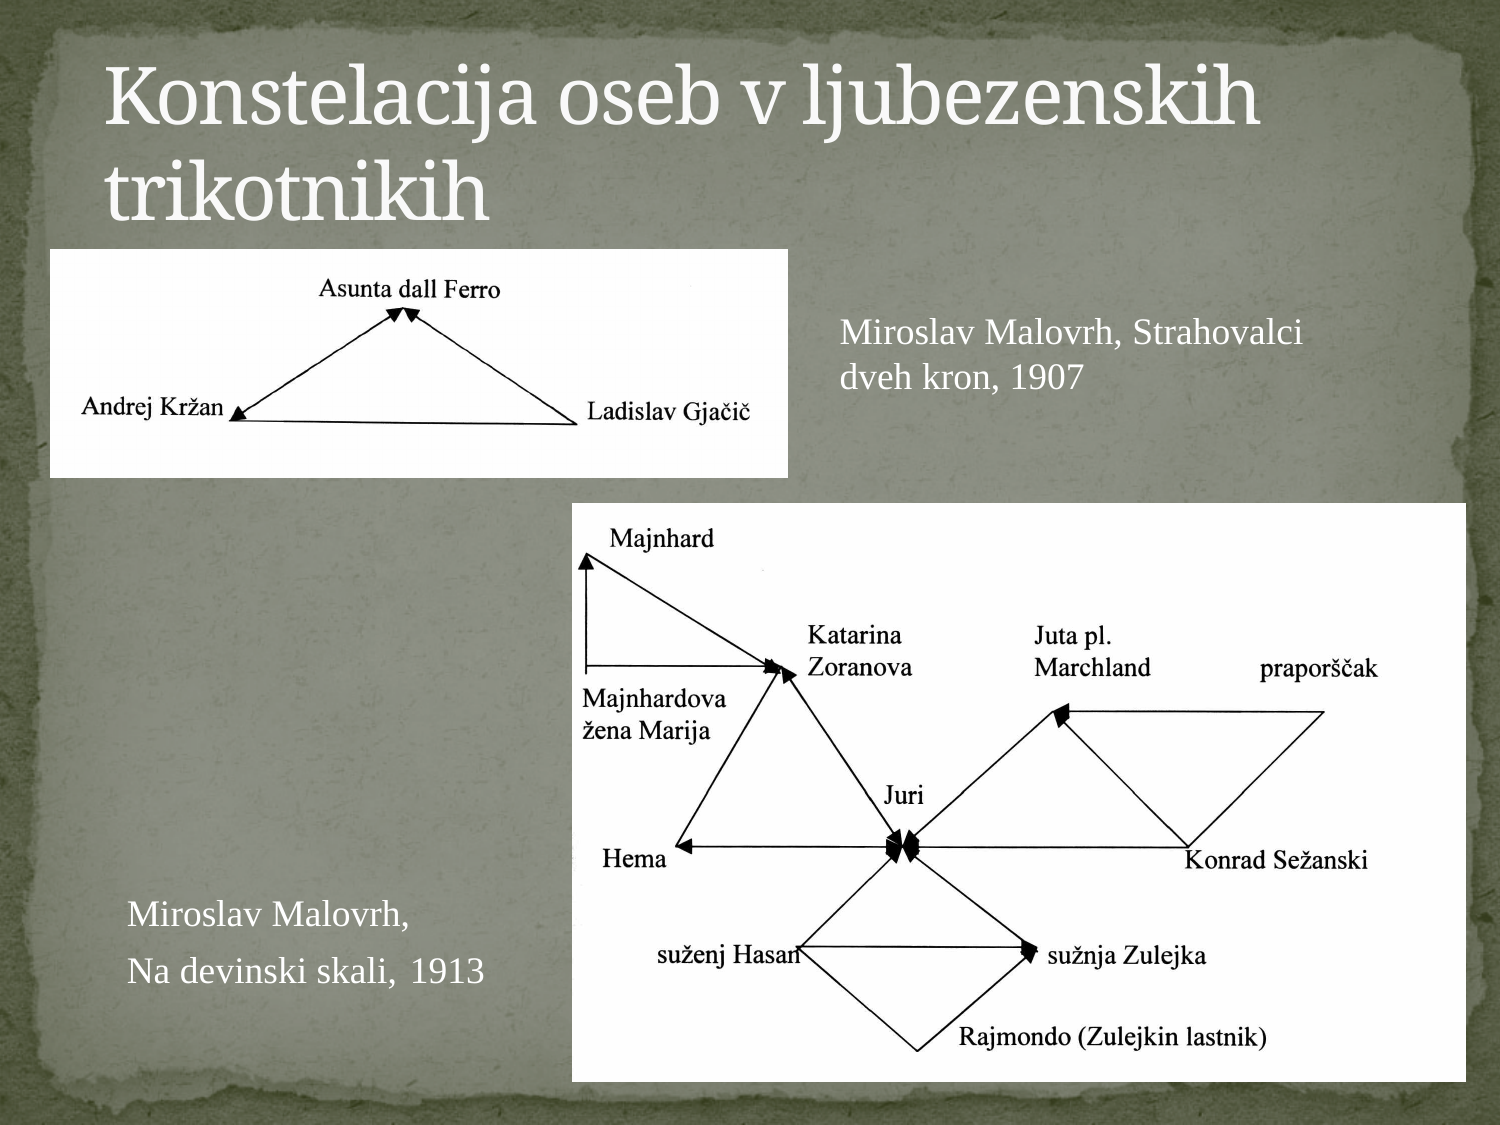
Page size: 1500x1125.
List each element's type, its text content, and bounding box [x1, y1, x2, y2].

title Konstelacija oseb v ljubezenskih trikotnikih [88, 37, 1500, 244]
picture [50, 249, 788, 478]
picture [572, 503, 1466, 1082]
text_box Miroslav Malovrh, Strahovalci dveh kron, 1907 [824, 299, 1319, 405]
text_box Miroslav Malovrh, Na devinski skali, 1913 [112, 881, 500, 1002]
